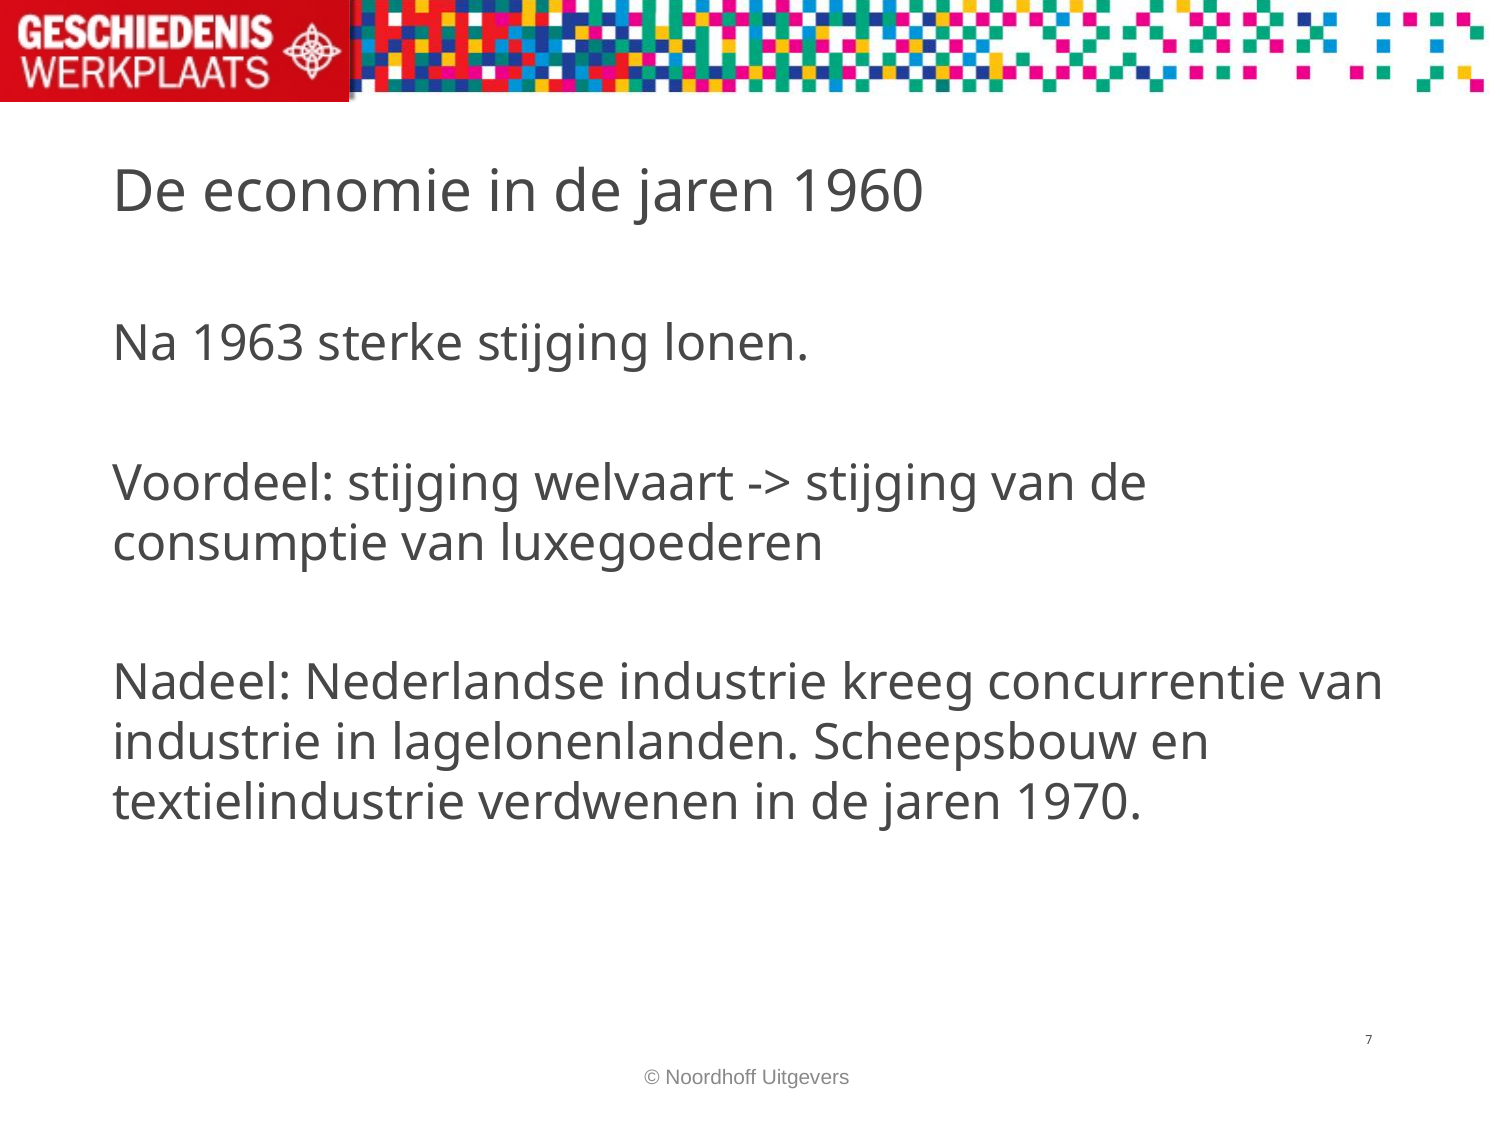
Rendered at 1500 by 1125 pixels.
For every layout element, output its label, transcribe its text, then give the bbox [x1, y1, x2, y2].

title De economie in de jaren 1960 [112, 145, 1401, 256]
list Na 1963 sterke stijging lonen. Voordeel: stijging welvaart -> stijging van de consumptie van luxegoederen Nadeel: Nederlandse industrie kreeg concurrentie van industrie in lagelonenlanden. Scheepsbouw en textielindustrie verdwenen in de jaren 1970. [112, 302, 1409, 988]
picture [0, 0, 1500, 1125]
slide_number 7 [1325, 1025, 1388, 1063]
text_box © Noordhoff Uitgevers [512, 1045, 988, 1106]
